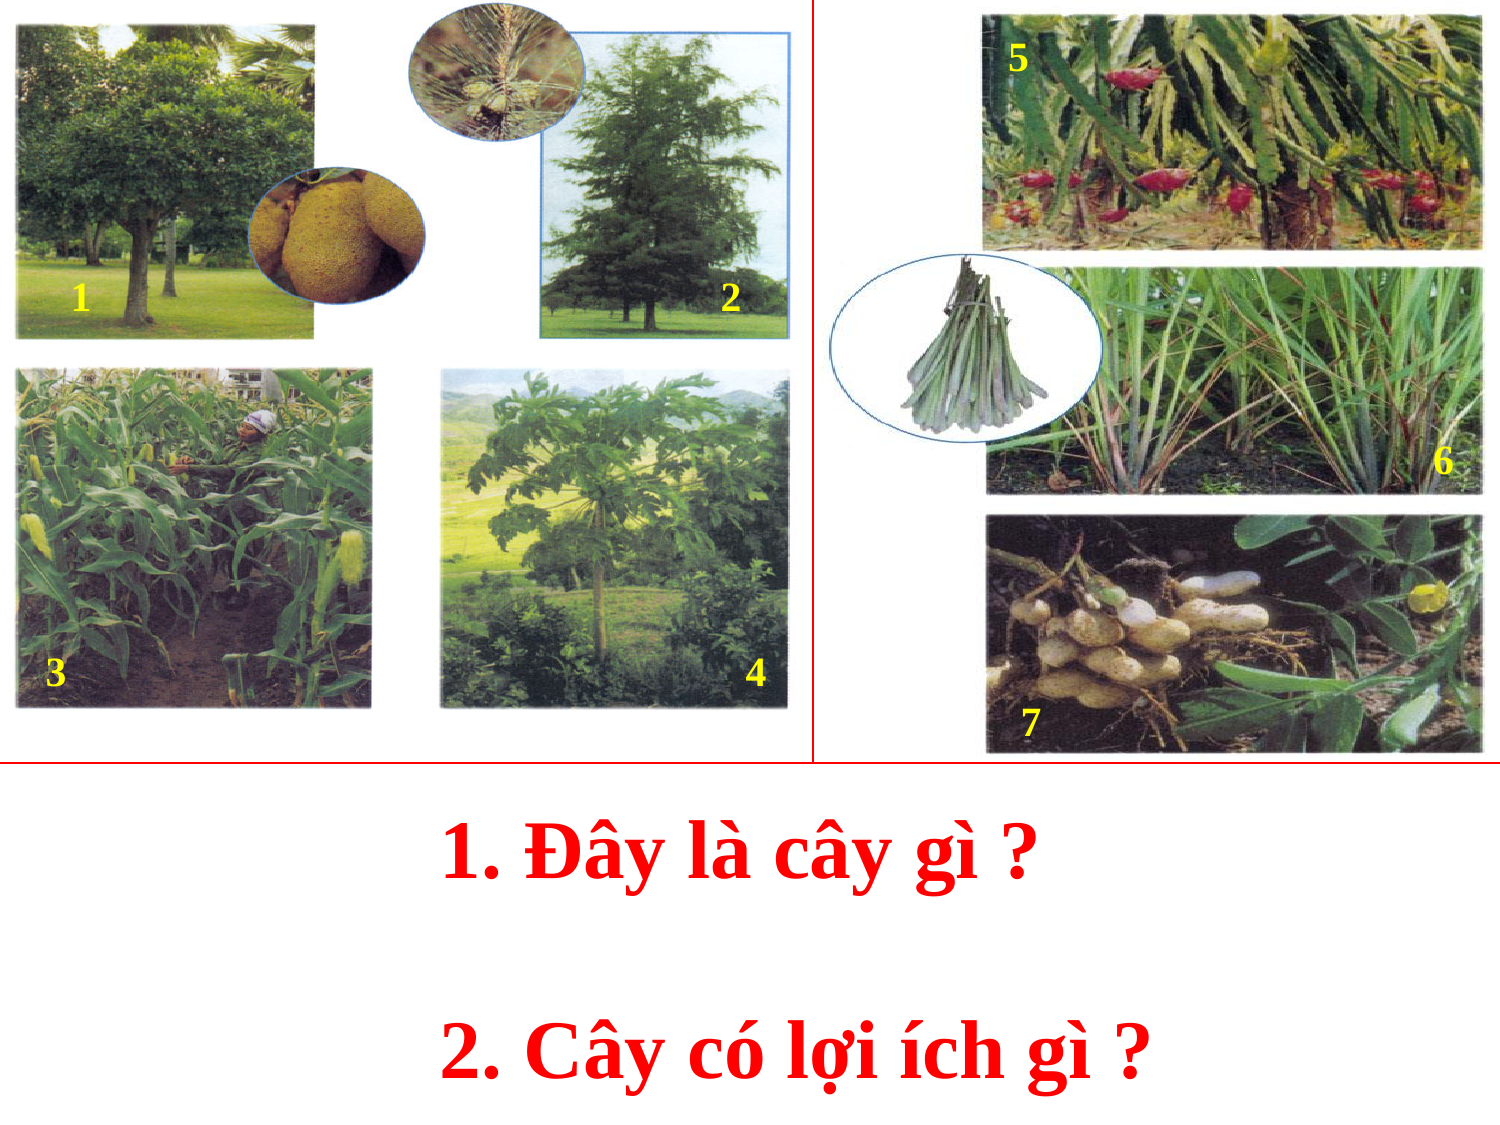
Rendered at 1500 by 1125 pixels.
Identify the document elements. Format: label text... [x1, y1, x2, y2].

text_box 1. Đây là cây gì ? 2. Cây có lợi ích gì ? [424, 787, 1500, 1103]
picture [0, 0, 1500, 763]
